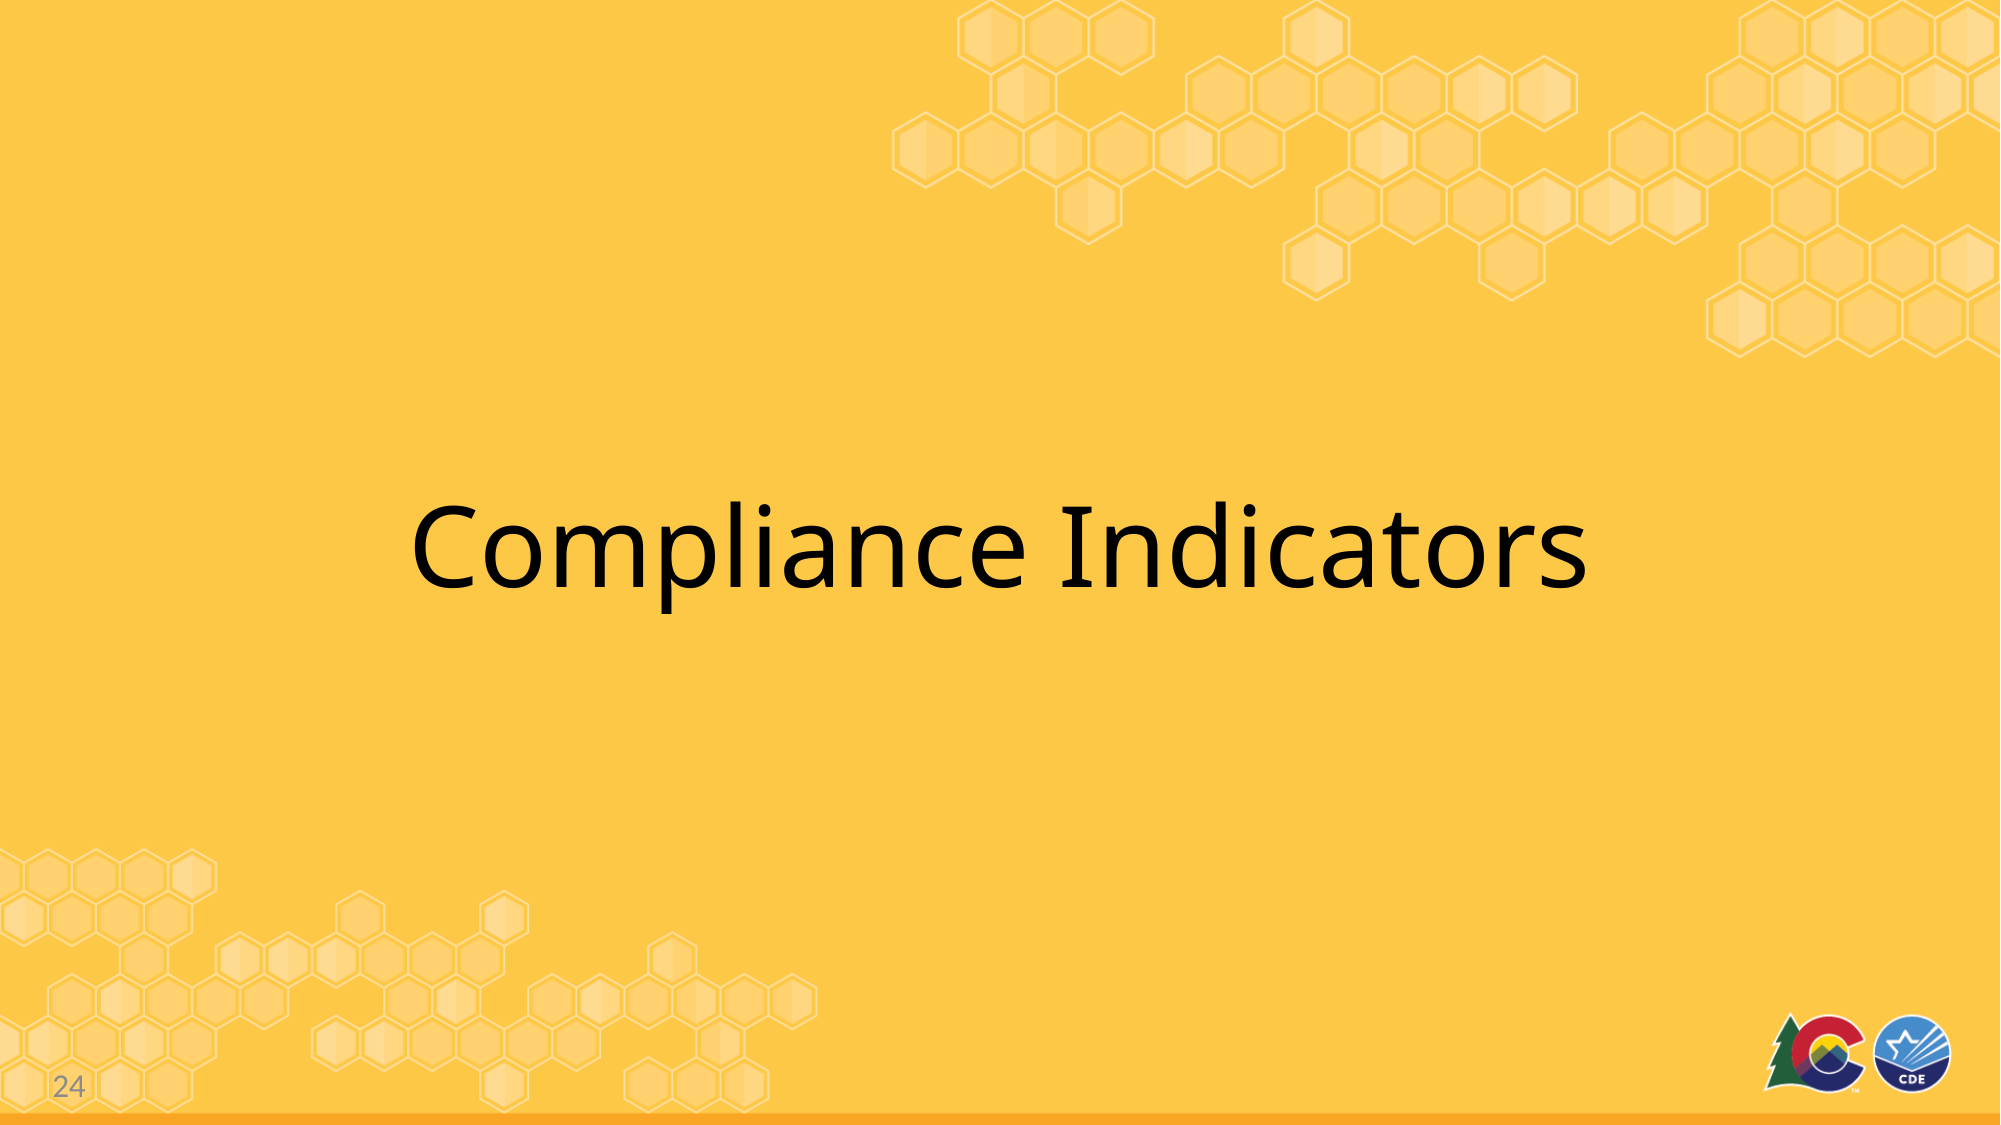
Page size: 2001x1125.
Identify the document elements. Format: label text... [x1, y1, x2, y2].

title Compliance Indicators [0, 483, 2000, 642]
picture [0, 0, 2000, 483]
picture [0, 642, 2000, 1125]
slide_number 24 [37, 1054, 488, 1115]
